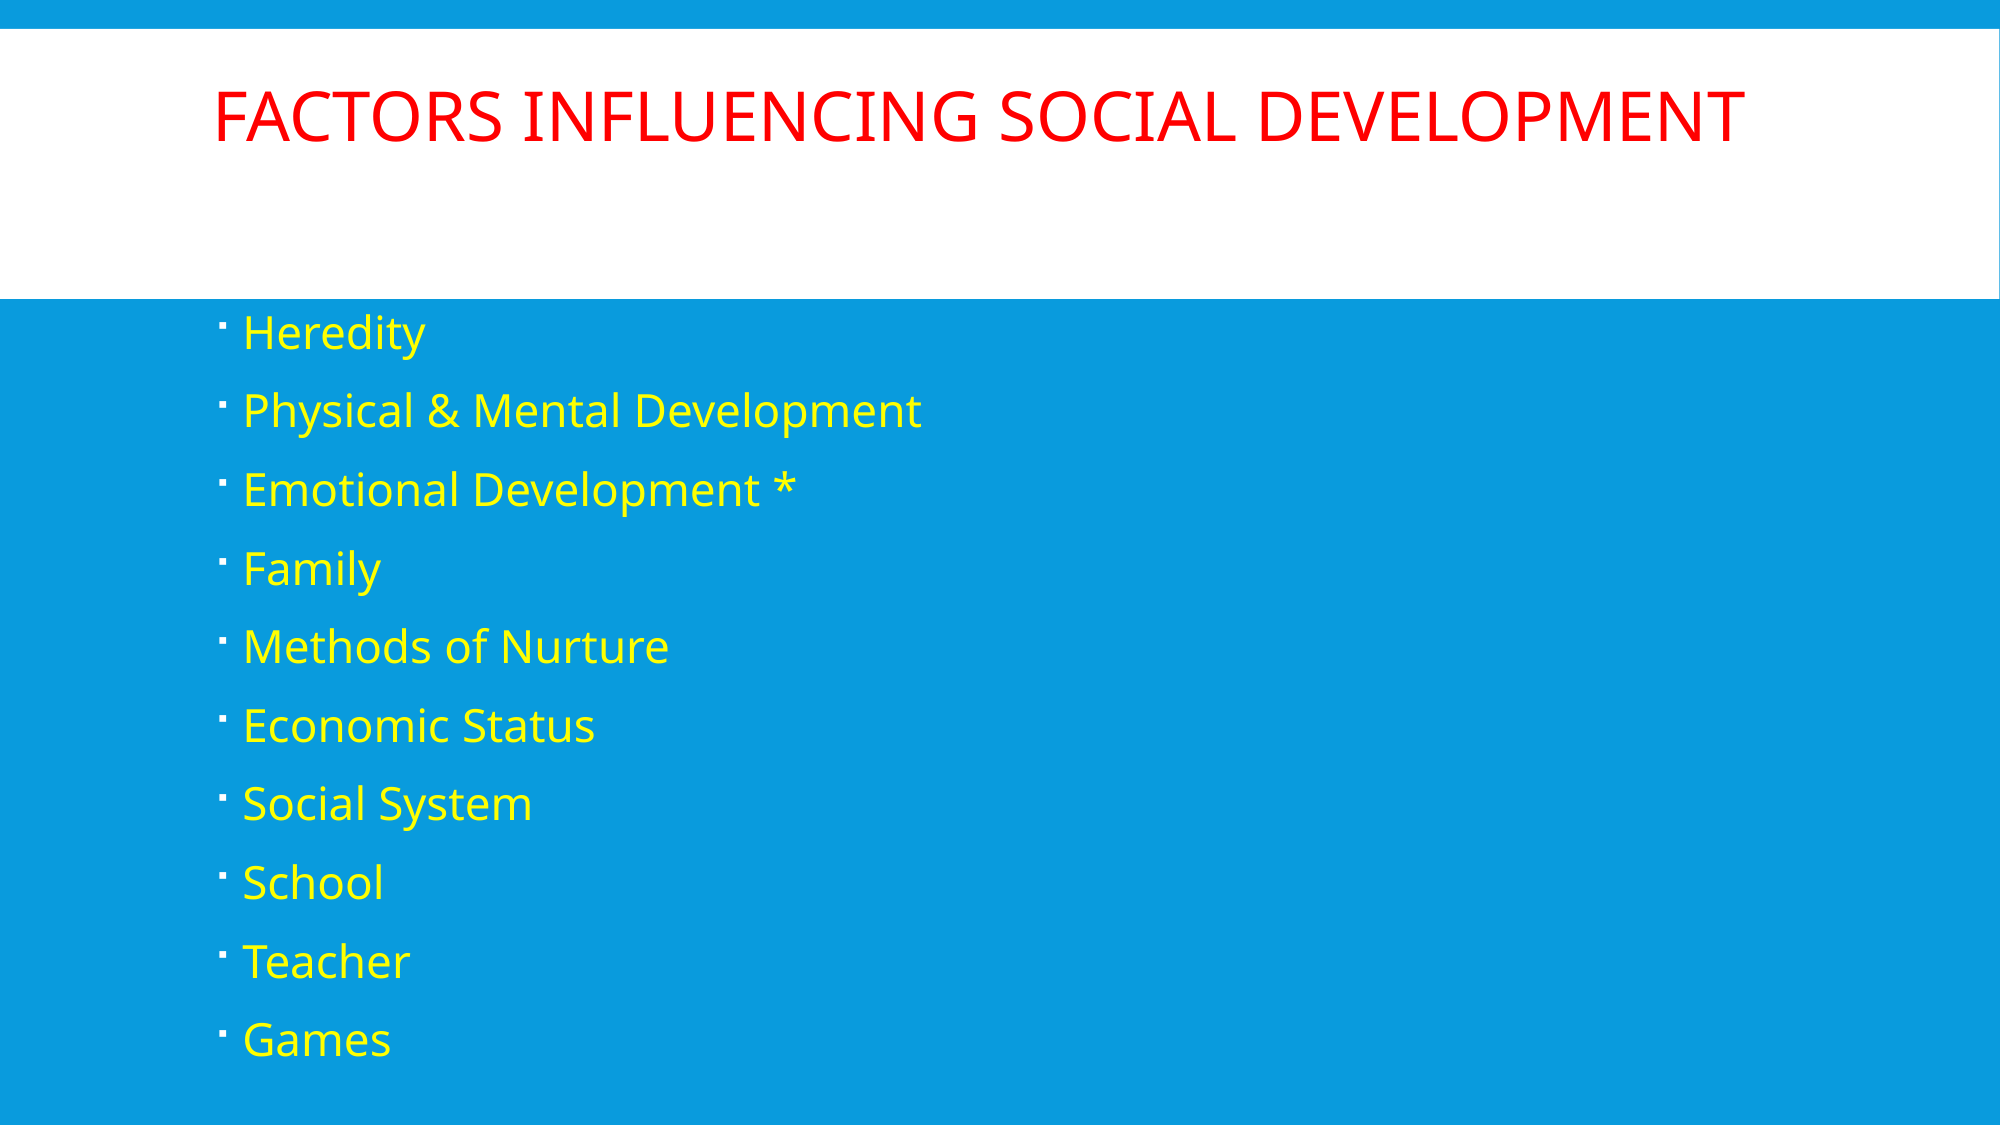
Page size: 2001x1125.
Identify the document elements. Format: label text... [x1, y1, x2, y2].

title Factors Influencing Social Development [197, 46, 1803, 194]
list Heredity Physical & Mental Development Emotional Development * Family Methods of Nurture Economic Status Social System School Teacher Games [197, 302, 1803, 1125]
